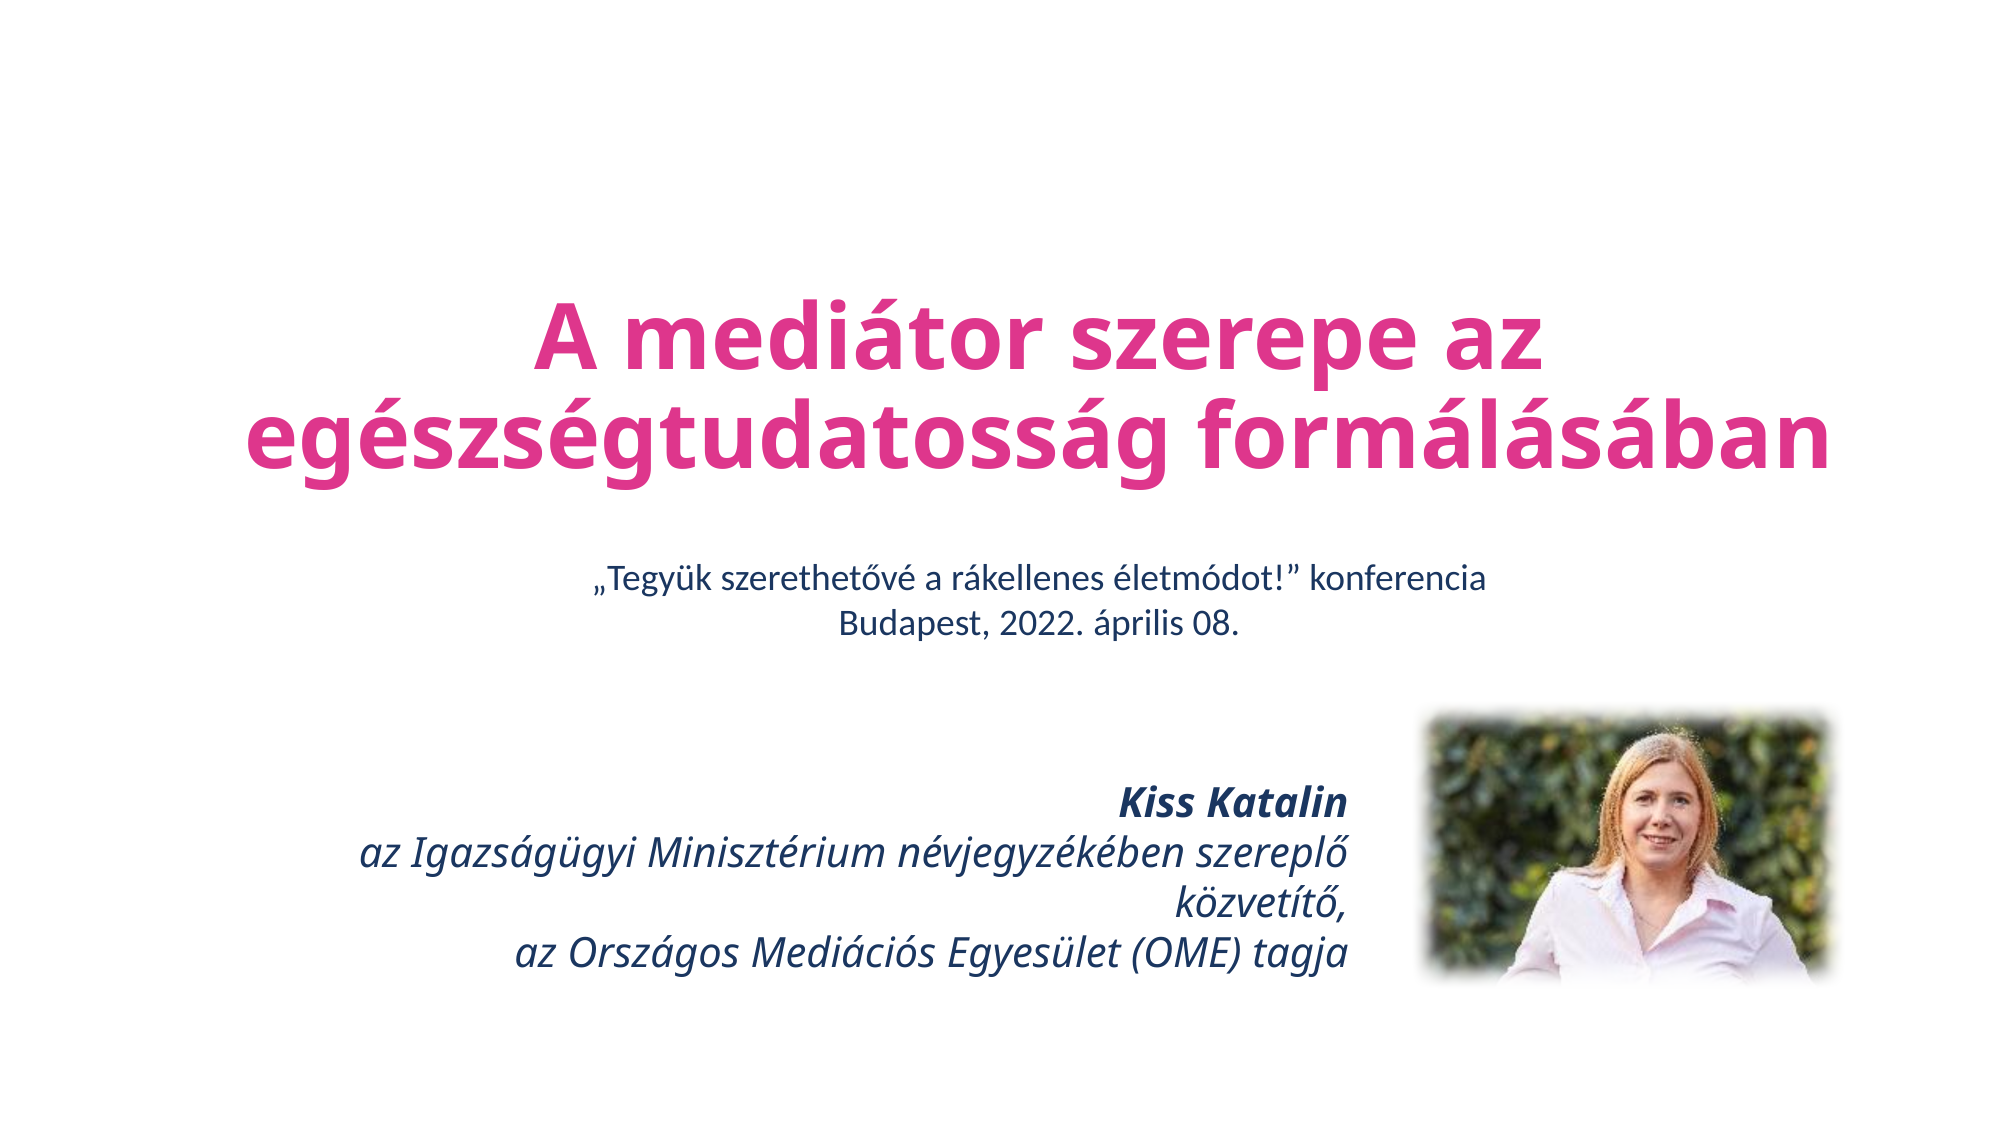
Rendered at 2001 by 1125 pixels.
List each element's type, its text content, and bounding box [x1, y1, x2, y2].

text_box Kiss Katalin az Igazságügyi Minisztérium névjegyzékében szereplő közvetítő, az Országos Mediációs Egyesület (OME) tagja [253, 768, 1364, 984]
title A mediátor szerepe az egészségtudatosság formálásában [177, 280, 1903, 499]
text_box „Tegyük szerethetővé a rákellenes életmódot!” konferencia Budapest, 2022. április 08. [493, 545, 1586, 651]
picture [1410, 699, 1846, 990]
